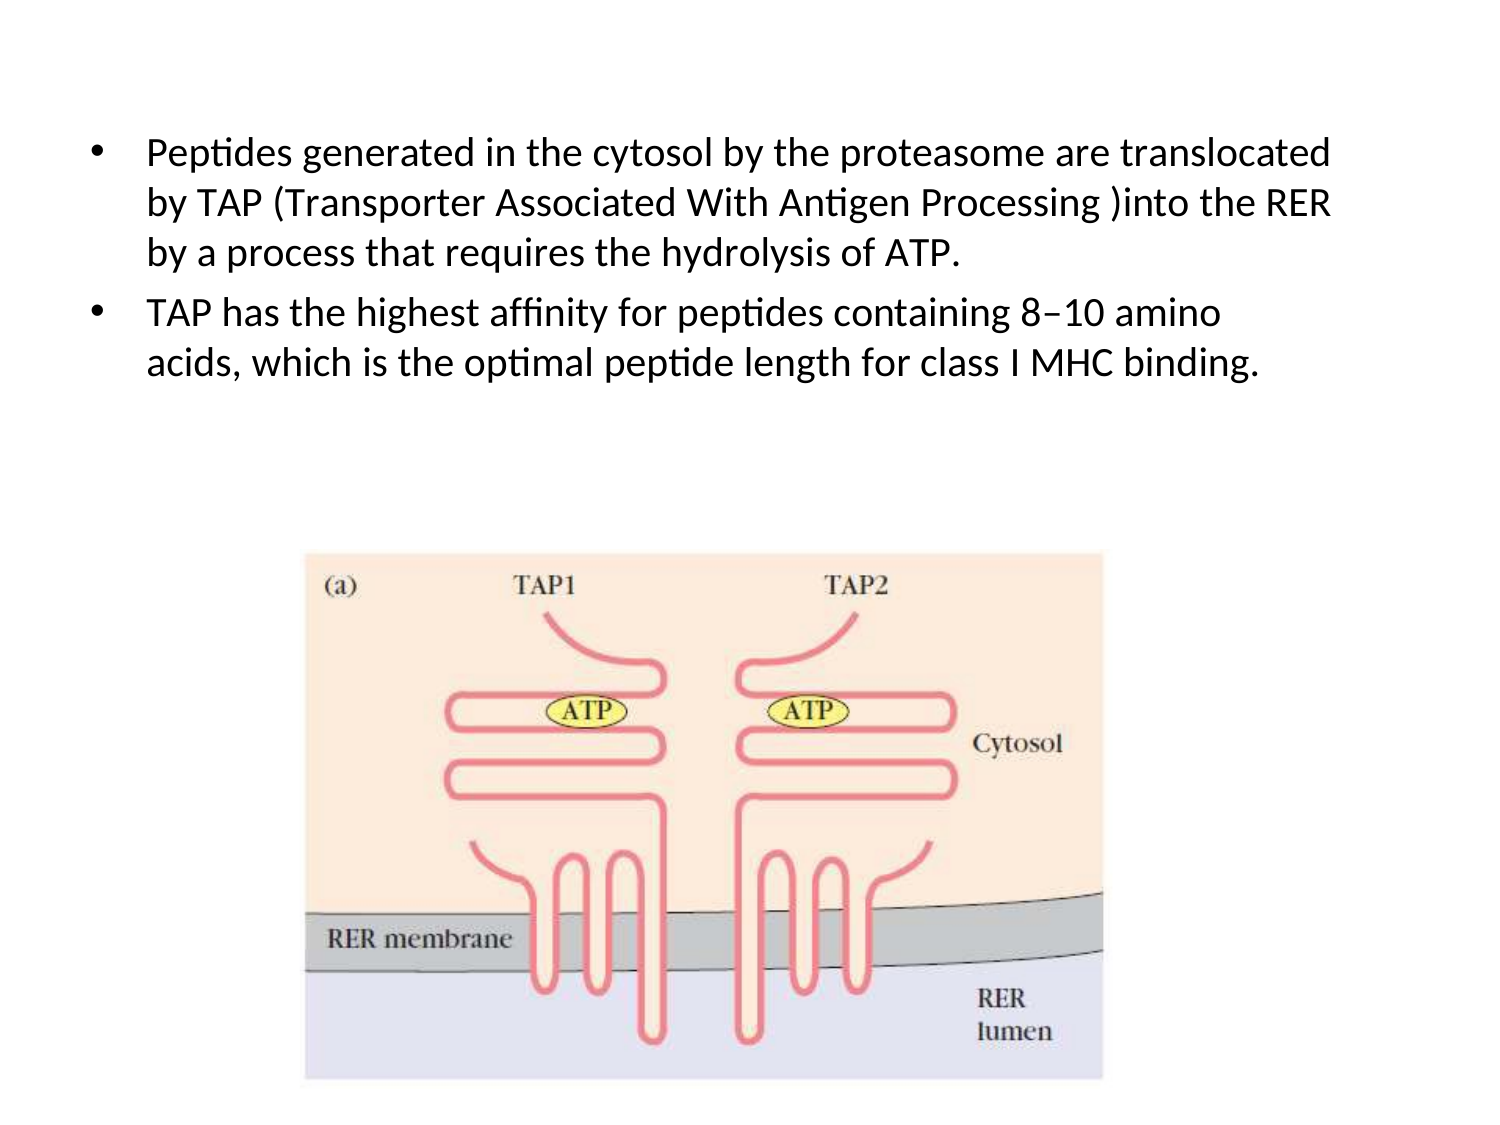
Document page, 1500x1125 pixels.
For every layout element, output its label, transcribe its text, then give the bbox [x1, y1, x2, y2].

text_box Peptides generated in the cytosol by the proteasome are translocated by TAP (Transporter Associated With Antigen Processing )into the RER by a process that requires the hydrolysis of ATP. TAP has the highest affinity for peptides containing 8–10 amino acids, which is the optimal peptide length for class I MHC binding. [87, 124, 1378, 386]
text_box [299, 549, 1113, 1089]
